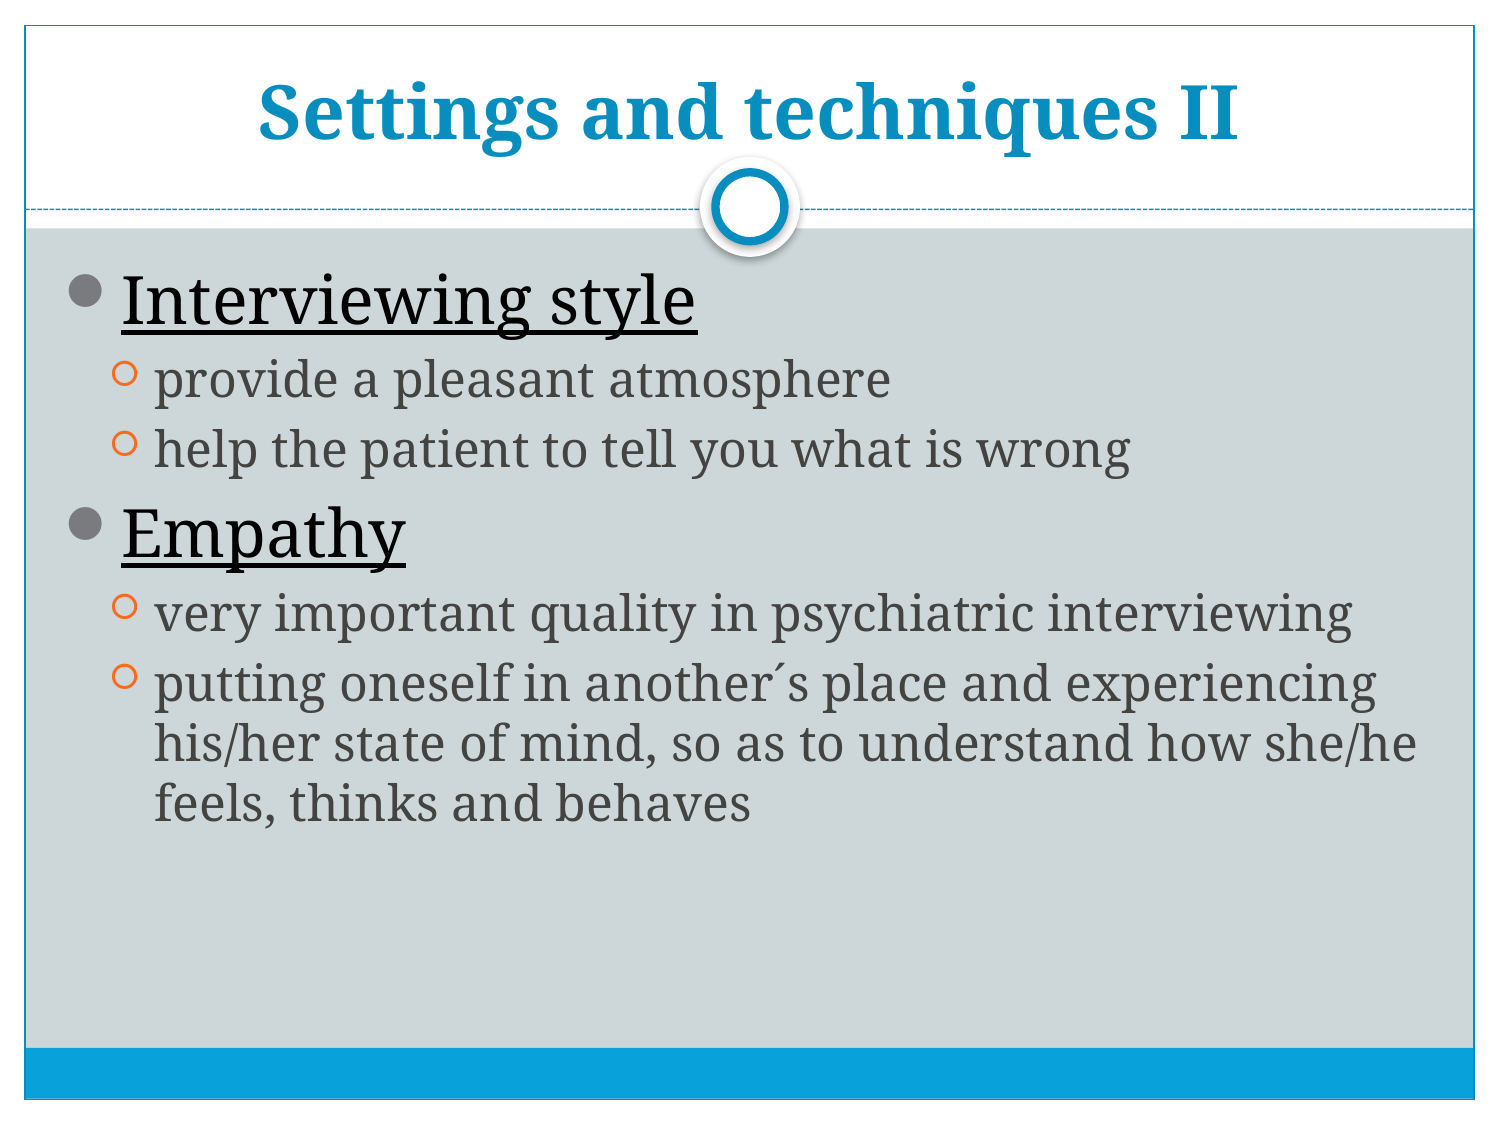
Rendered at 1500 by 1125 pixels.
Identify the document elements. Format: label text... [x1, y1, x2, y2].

title Settings and techniques II [49, 37, 1450, 162]
list Interviewing style provide a pleasant atmosphere help the patient to tell you what is wrong Empathy very important quality in psychiatric interviewing putting oneself in another´s place and experiencing his/her state of mind, so as to understand how she/he feels, thinks and behaves [49, 250, 1445, 1001]
